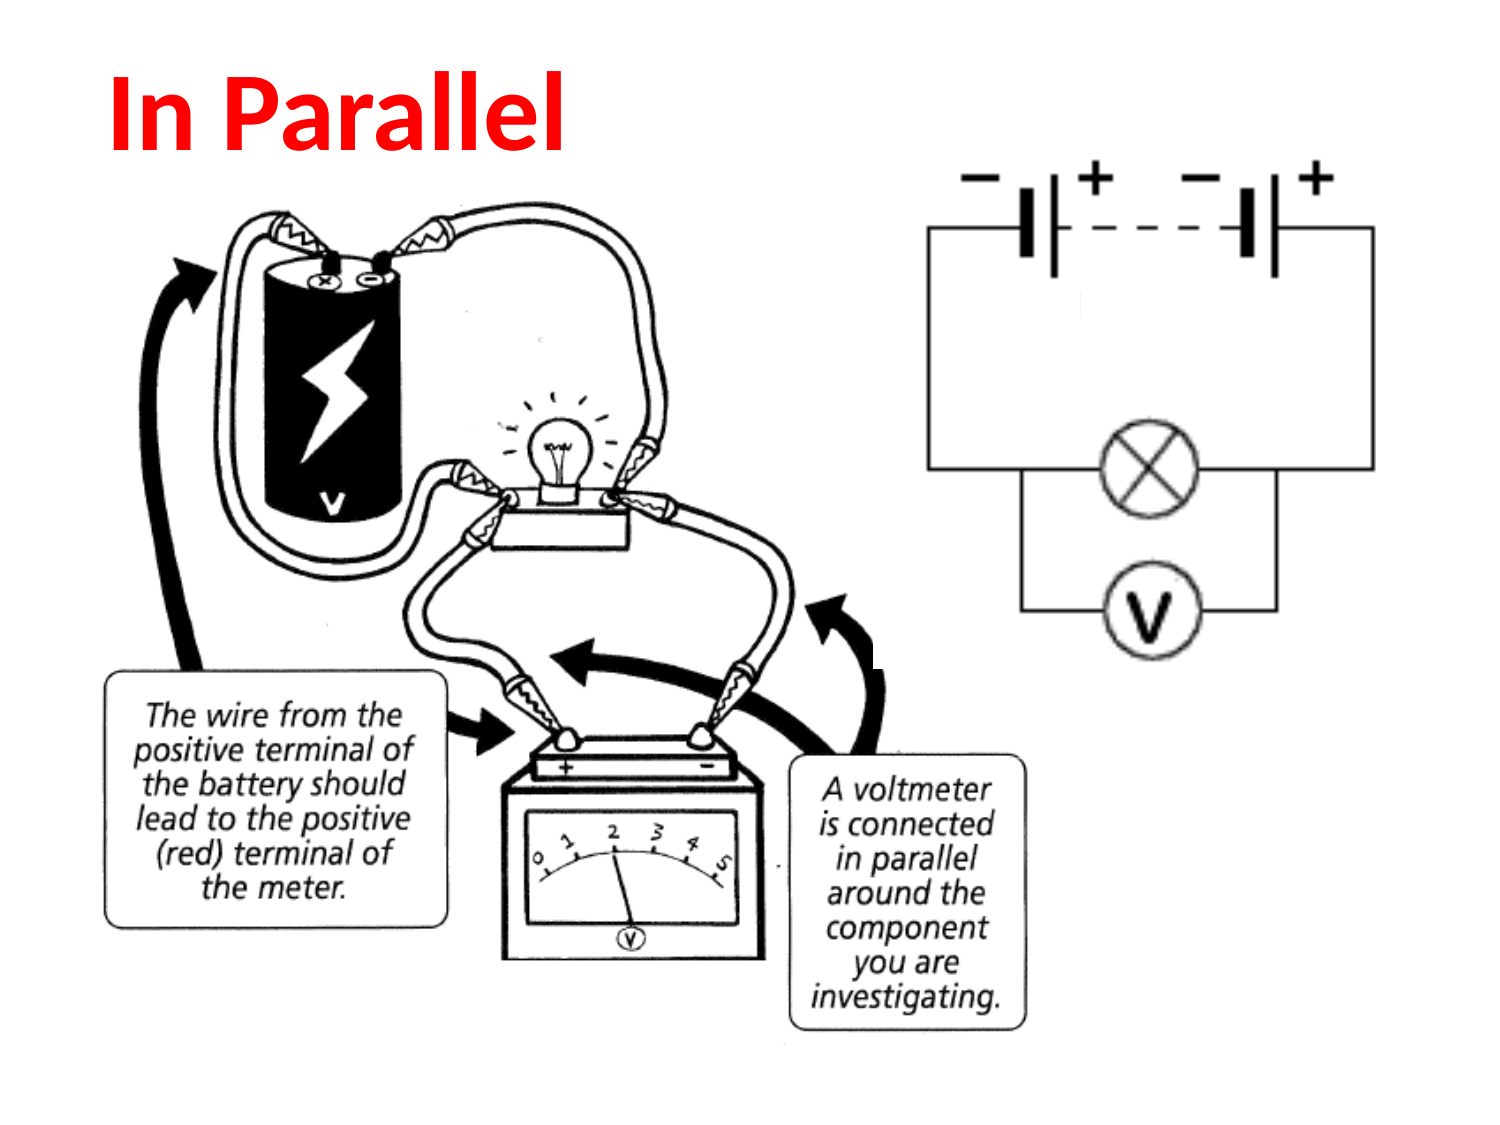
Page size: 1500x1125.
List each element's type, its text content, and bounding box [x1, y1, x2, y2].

text_box In Parallel [91, 30, 584, 181]
picture [76, 148, 1500, 1049]
